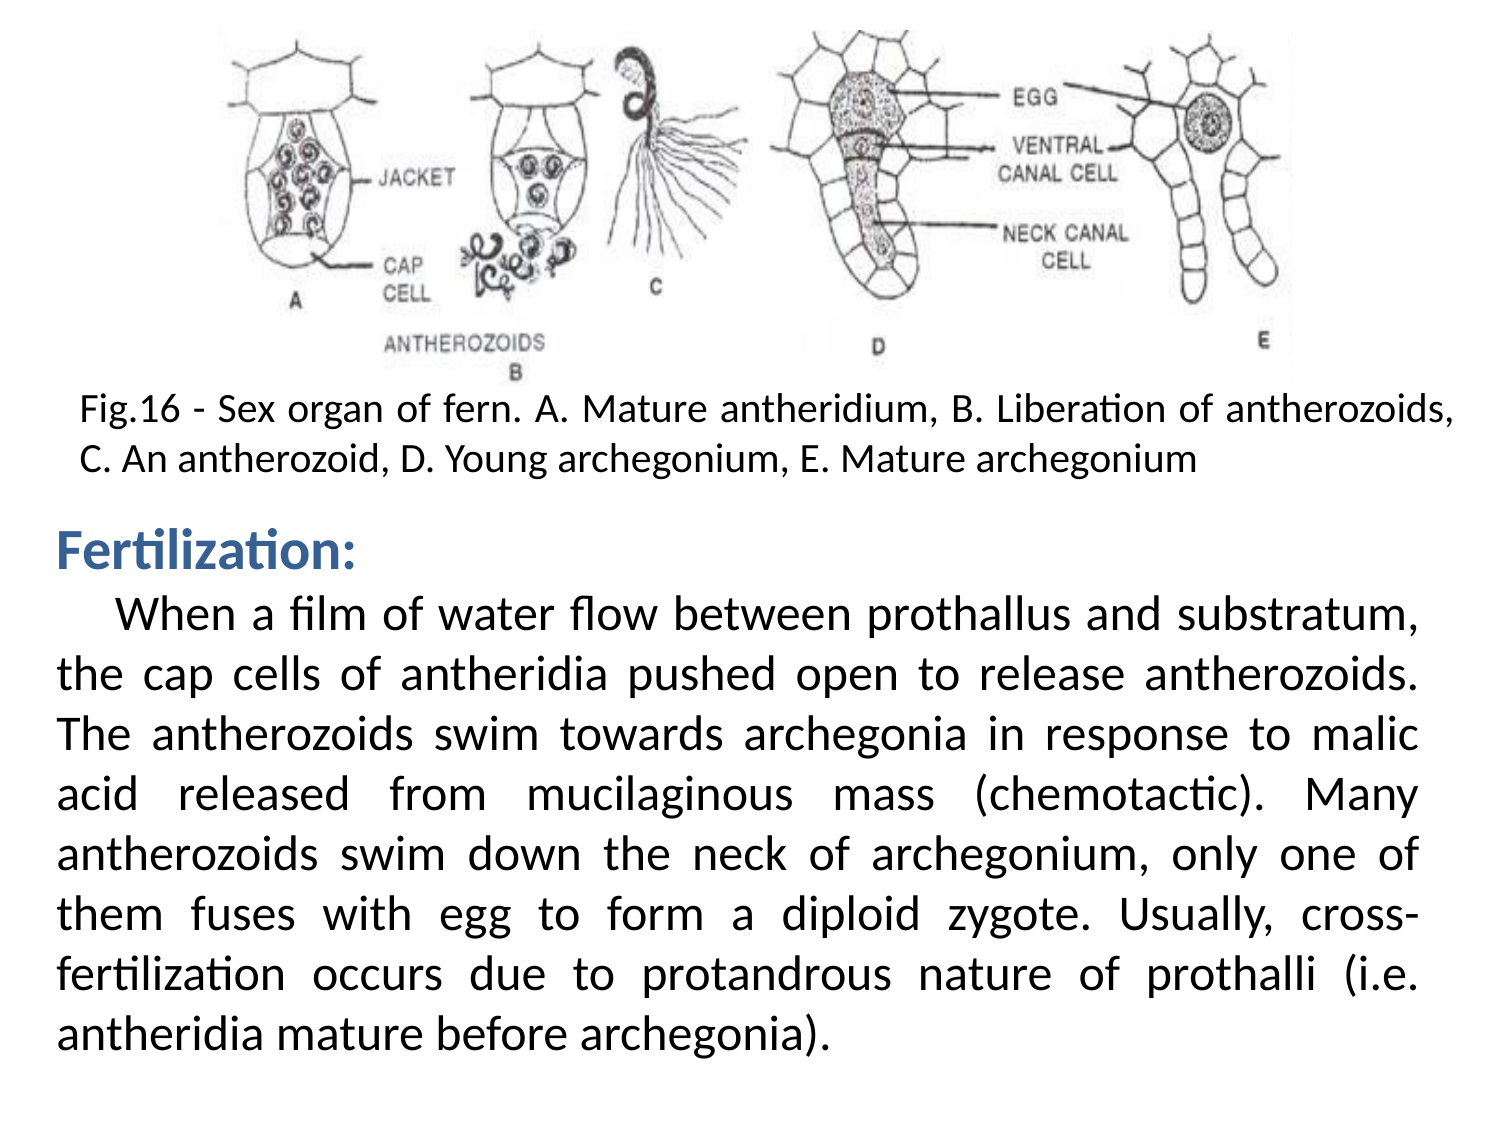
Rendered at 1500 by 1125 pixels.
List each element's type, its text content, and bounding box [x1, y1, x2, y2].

picture [218, 30, 1293, 386]
list Fertilization: When a film of water flow between prothallus and substratum, the cap cells of antheridia pushed open to release antherozoids. The antherozoids swim towards archegonia in response to malic acid released from mucilaginous mass (chemotactic). Many antherozoids swim down the neck of archegonium, only one of them fuses with egg to form a diploid zygote. Usually, cross-fertilization occurs due to protandrous nature of prothalli (i.e. antheridia mature before archegonia). [41, 503, 1436, 1071]
text_box Fig.16 - Sex organ of fern. A. Mature antheridium, B. Liberation of antherozoids, C. An antherozoid, D. Young archegonium, E. Mature archegonium [64, 373, 1471, 489]
